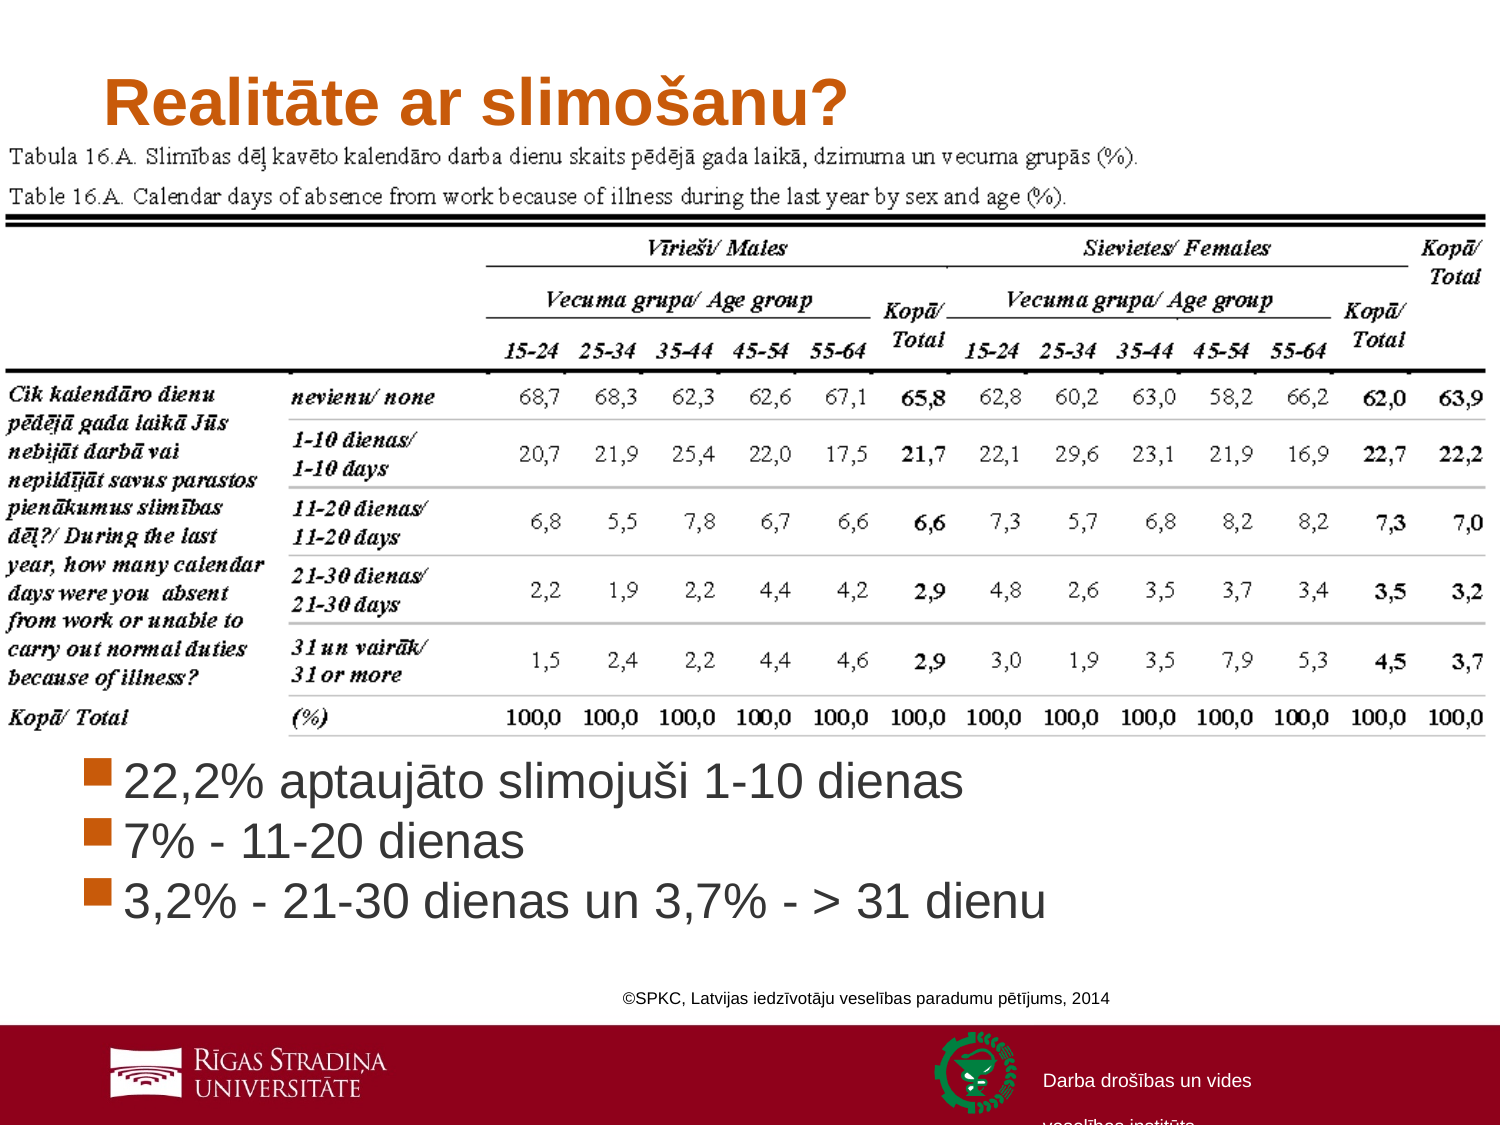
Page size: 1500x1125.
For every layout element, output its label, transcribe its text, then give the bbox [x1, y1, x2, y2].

list 22,2% aptaujāto slimojuši 1-10 dienas 7% - 11-20 dienas 3,2% - 21-30 dienas un 3,7% - > 31 dienu [64, 750, 1376, 930]
picture [0, 0, 1500, 1125]
title Realitāte ar slimošanu? [88, 31, 1407, 135]
text_box ©SPKC, Latvijas iedzīvotāju veselības paradumu pētījums, 2014 [608, 961, 1500, 1016]
